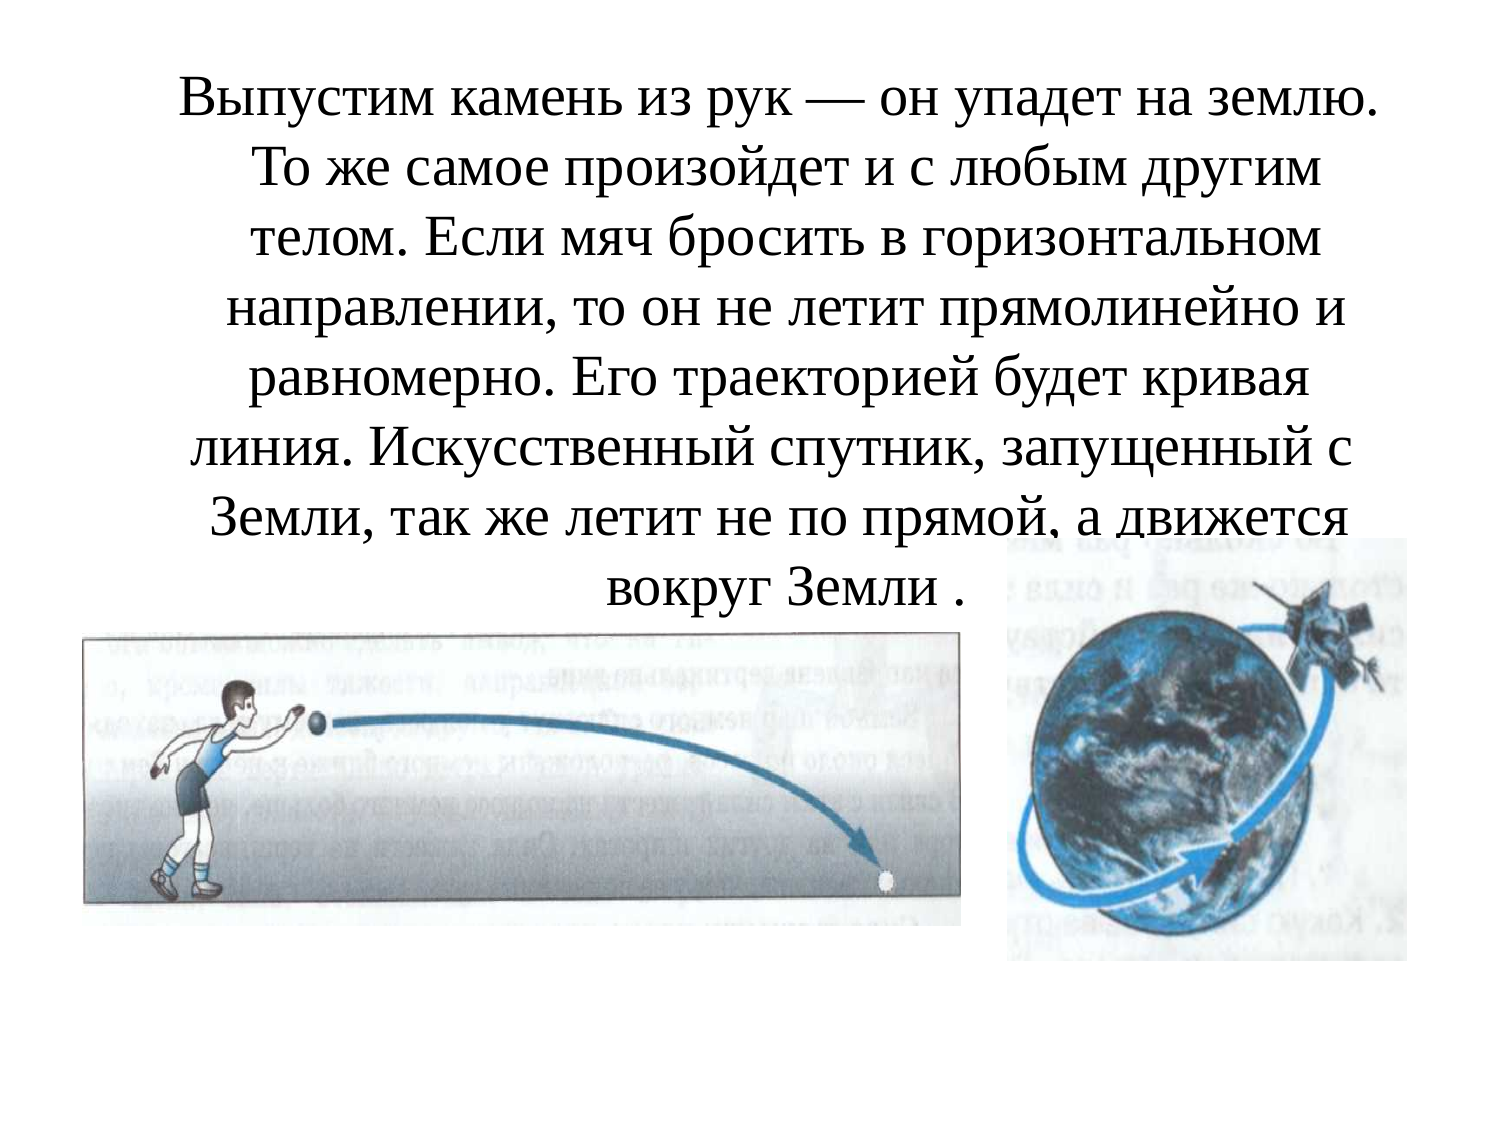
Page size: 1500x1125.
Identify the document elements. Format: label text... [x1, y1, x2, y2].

picture [81, 632, 962, 927]
picture [1007, 538, 1407, 962]
text_box Выпустим камень из рук — он упадет на землю. То же самое произойдет и с любым другим телом. Если мяч бросить в горизонтальном направлении, то он не летит прямолинейно и равномерно. Его траекторией будет кривая линия. Искусственный спутник, запущенный с Зем­ли, так же летит не по прямой, а движется вокруг Земли . [0, 49, 1500, 625]
